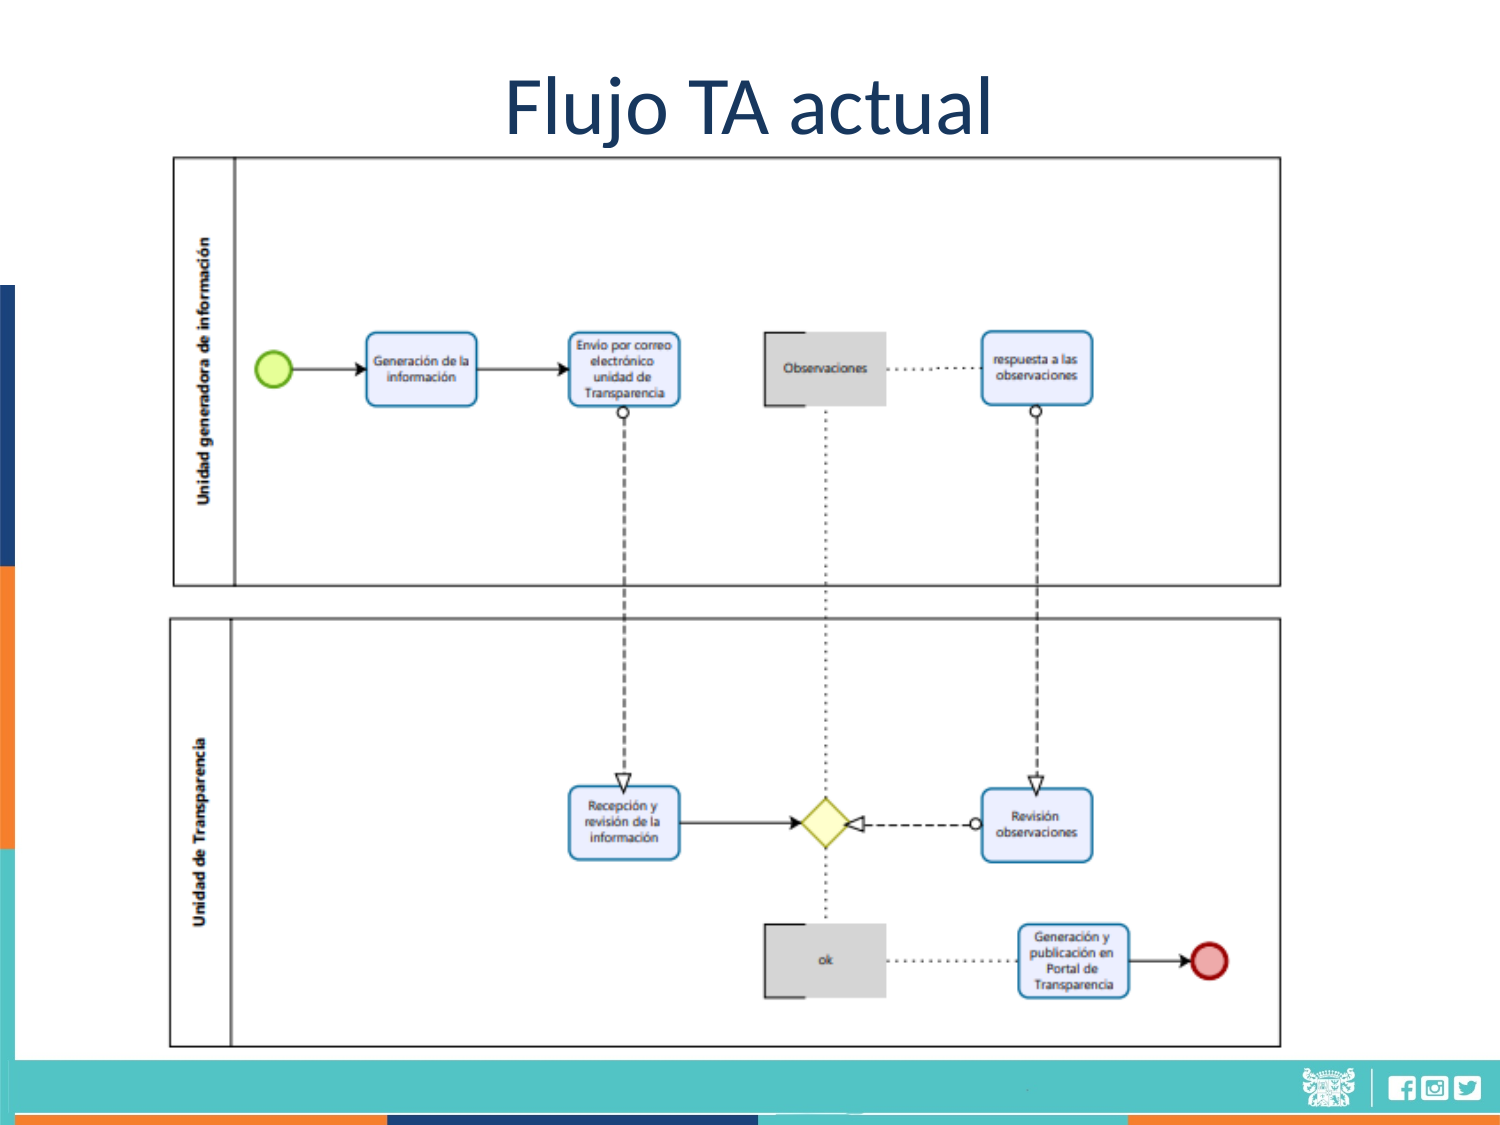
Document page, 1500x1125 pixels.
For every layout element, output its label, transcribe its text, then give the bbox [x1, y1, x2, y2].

picture [0, 285, 1500, 1125]
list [159, 148, 1294, 1055]
title Flujo TA actual [75, 7, 1425, 195]
